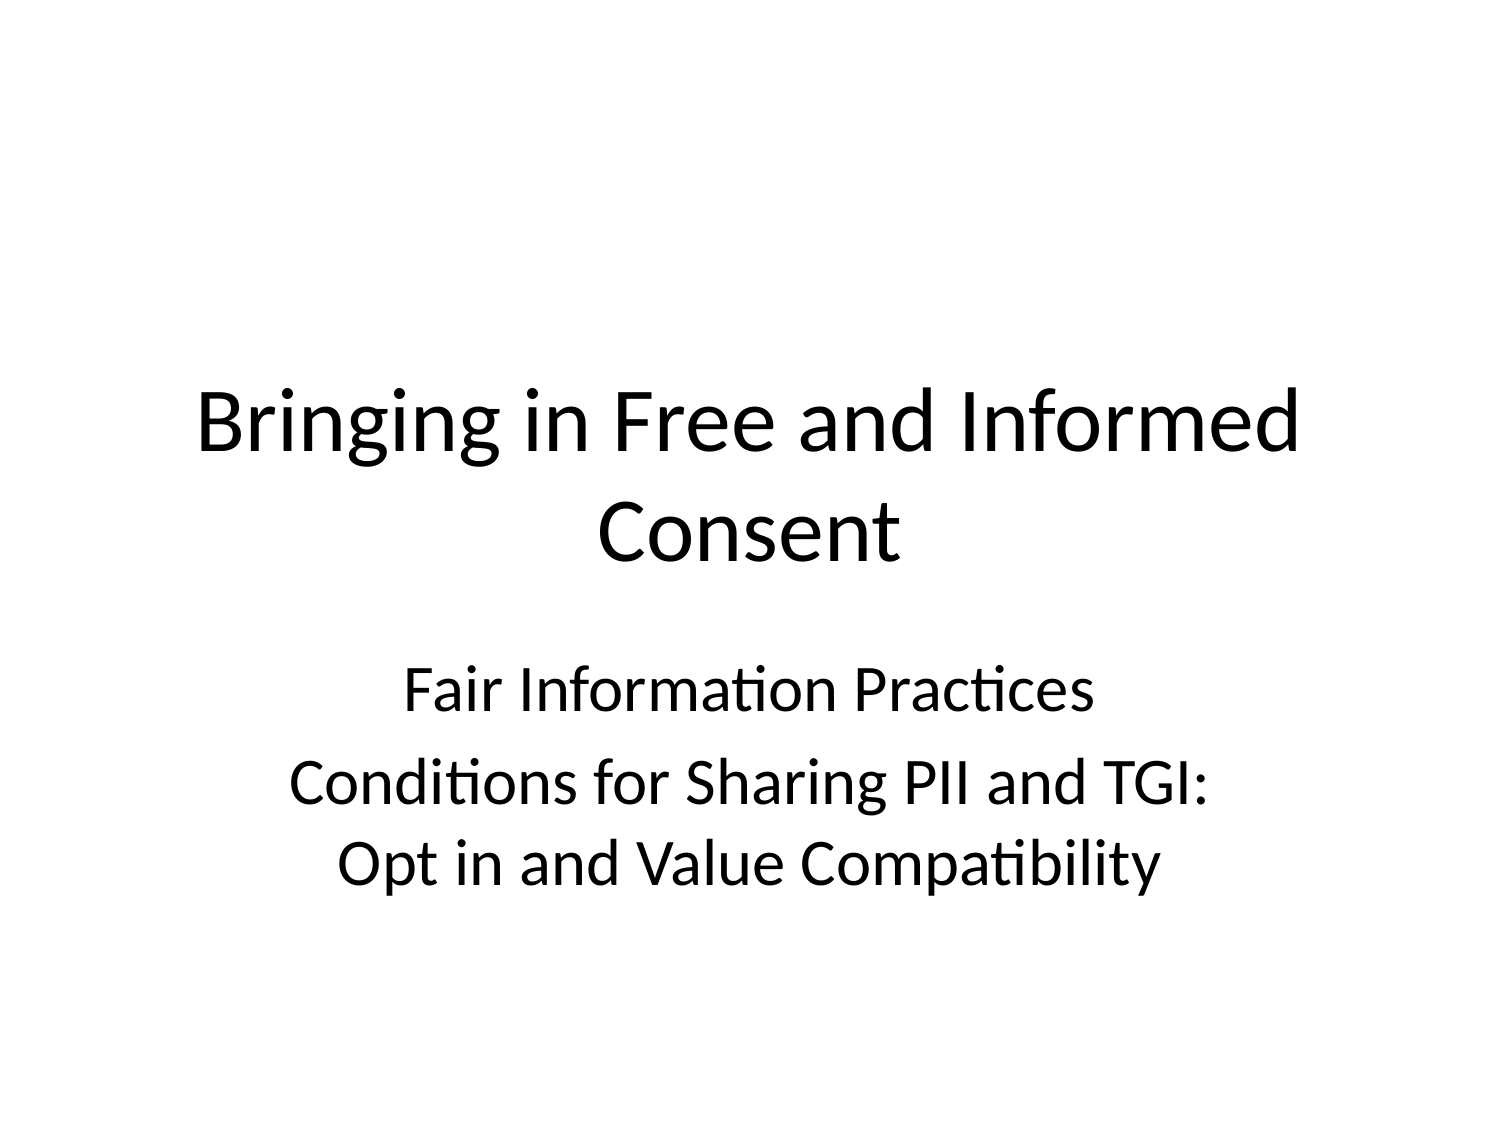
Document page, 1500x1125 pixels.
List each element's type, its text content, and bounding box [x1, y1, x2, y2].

title Bringing in Free and Informed Consent [112, 349, 1388, 591]
subtitle Fair Information Practices Conditions for Sharing PII and TGI: Opt in and Value Compatibility [225, 637, 1275, 925]
